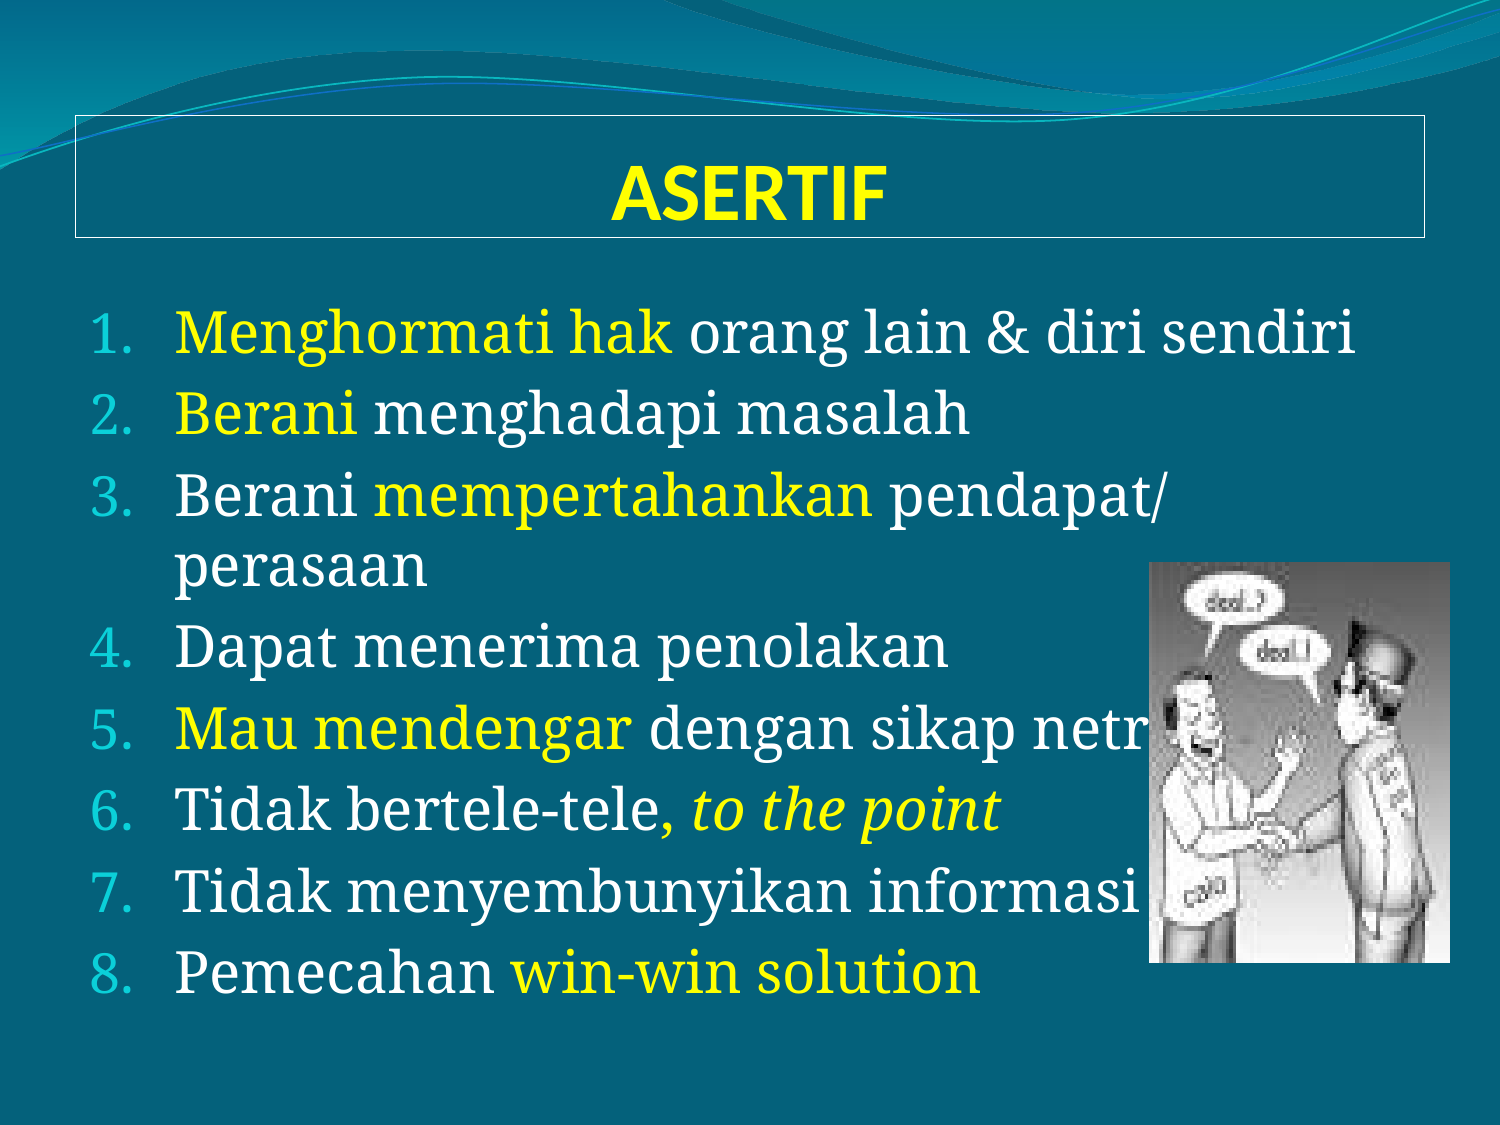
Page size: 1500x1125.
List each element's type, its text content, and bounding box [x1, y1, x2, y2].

title ASERTIF [75, 115, 1425, 238]
list Menghormati hak orang lain & diri sendiri Berani menghadapi masalah Berani mempertahankan pendapat/ perasaan Dapat menerima penolakan Mau mendengar dengan sikap netral Tidak bertele-tele, to the point Tidak menyembunyikan informasi Pemecahan win-win solution [75, 287, 1425, 1038]
picture [1149, 563, 1449, 962]
